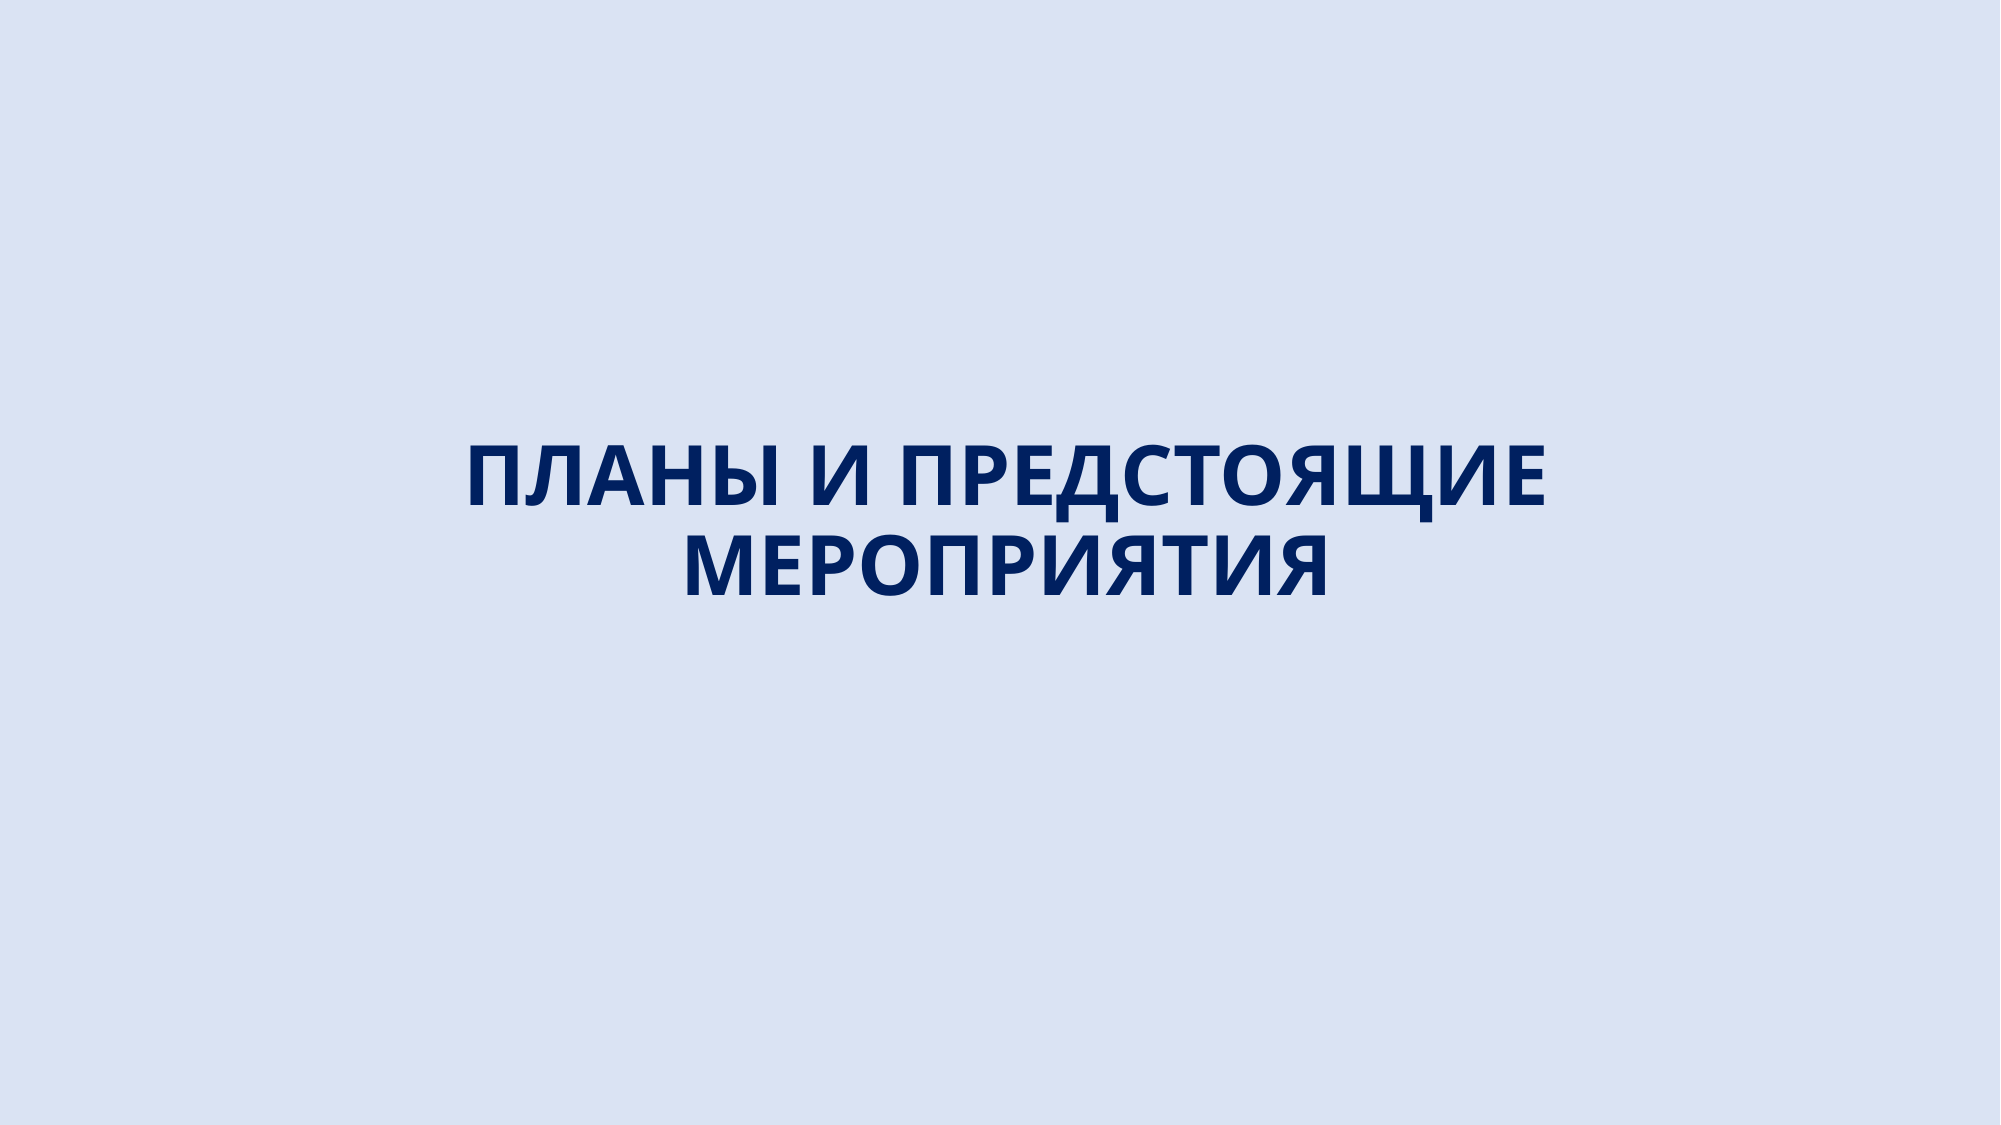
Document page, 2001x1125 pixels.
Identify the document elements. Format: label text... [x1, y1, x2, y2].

title ПЛАНЫ И ПРЕДСТОЯЩИЕ МЕРОПРИЯТИЯ [216, 317, 1797, 731]
